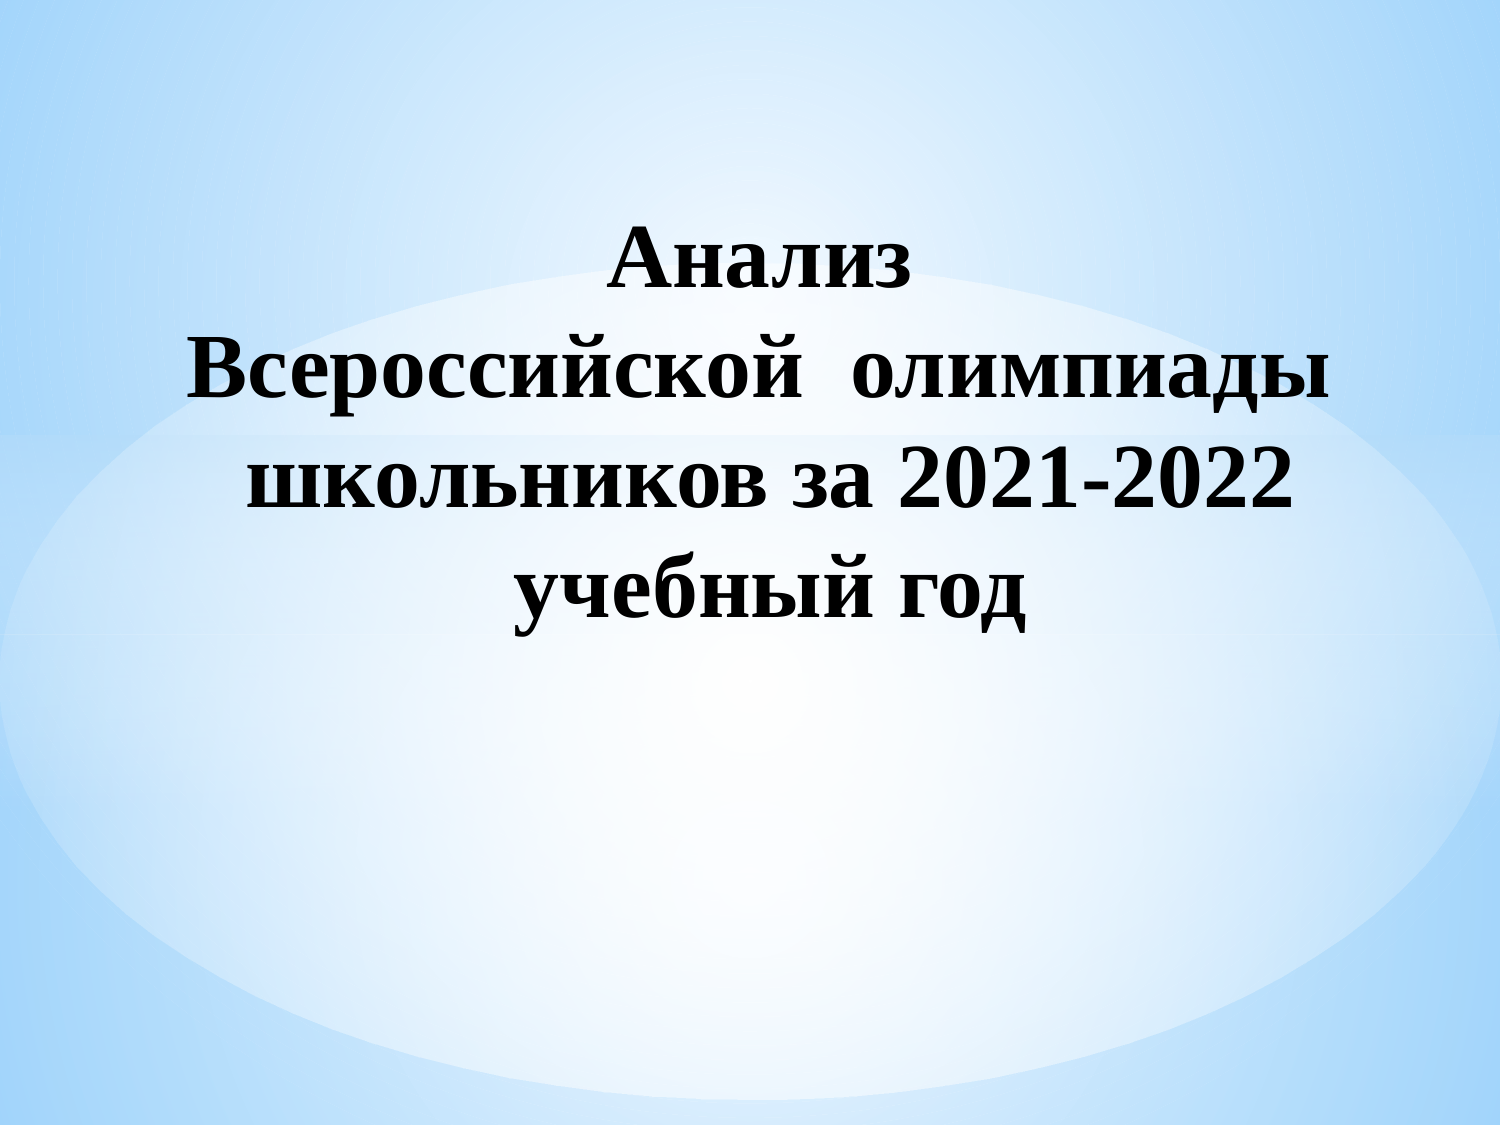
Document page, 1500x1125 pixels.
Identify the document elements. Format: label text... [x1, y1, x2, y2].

title Анализ Всероссийской олимпиады школьников за 2021-2022 учебный год [29, 78, 1483, 835]
